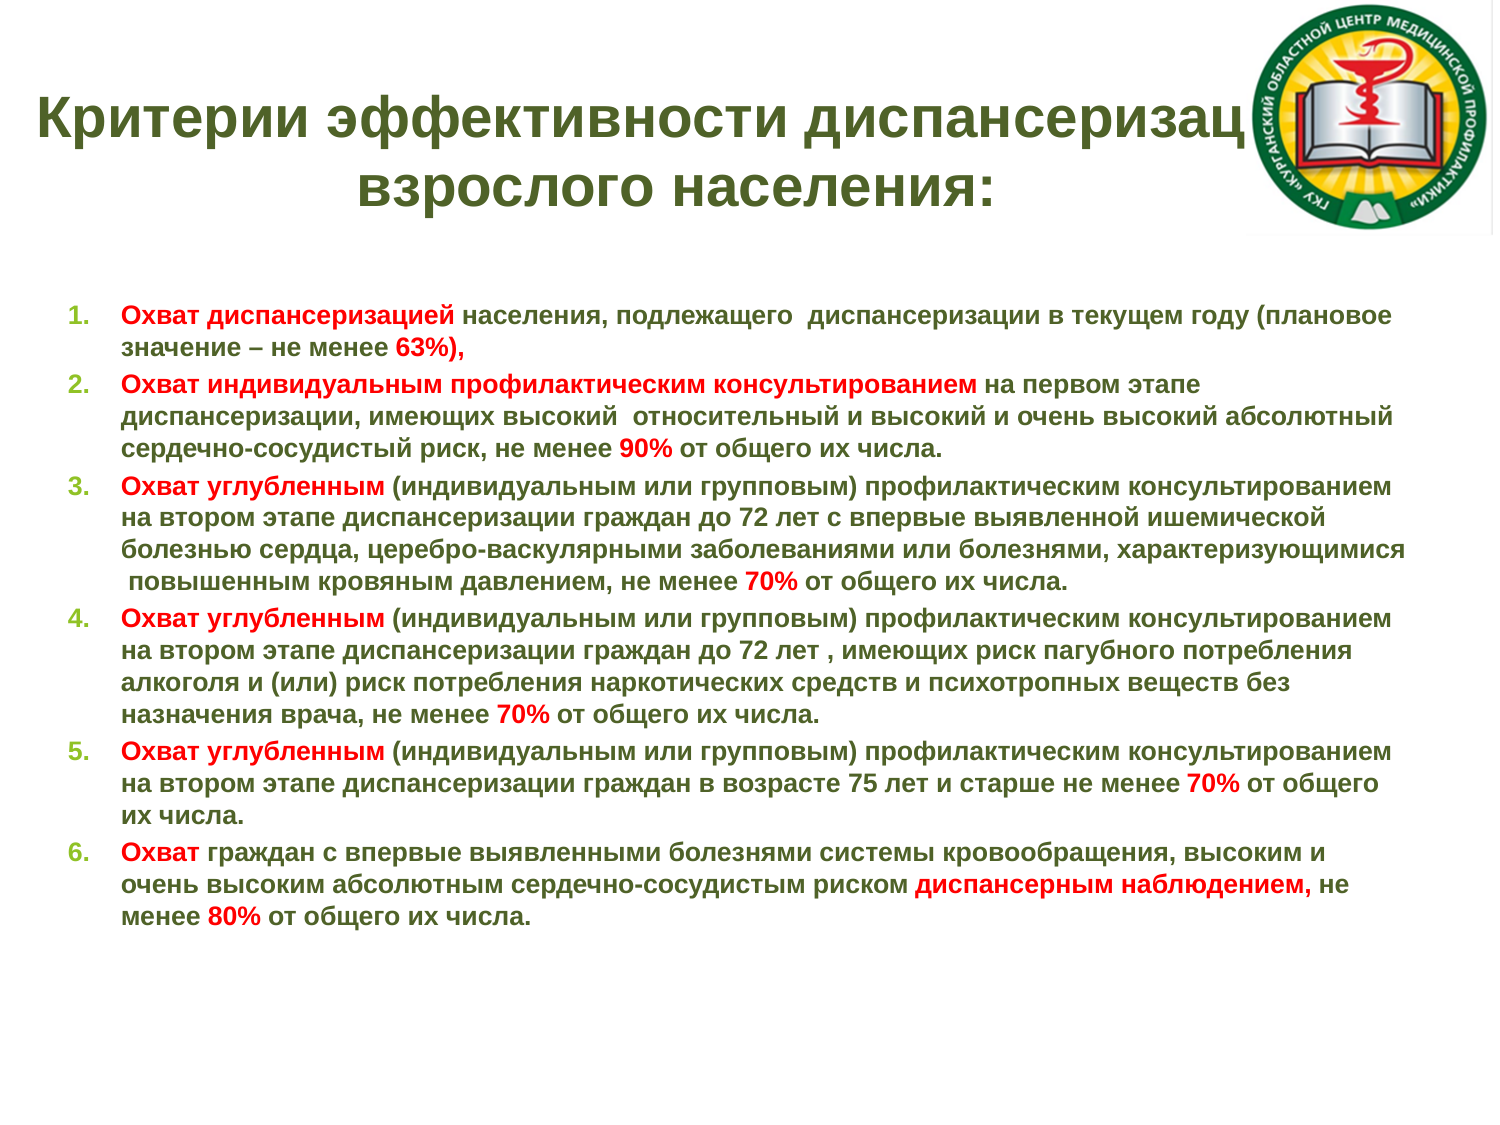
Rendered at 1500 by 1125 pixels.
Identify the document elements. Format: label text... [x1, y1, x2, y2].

picture [1245, 0, 1500, 246]
list Охват диспансеризацией населения, подлежащего диспансеризации в текущем году (плановое значение – не менее 63%), Охват индивидуальным профилактическим консультированием на первом этапе диспансеризации, имеющих высокий относительный и высокий и очень высокий абсолютный сердечно-сосудистый риск, не менее 90% от общего их числа. Охват углубленным (индивидуальным или групповым) профилактическим консультированием на втором этапе диспансеризации граждан до 72 лет с впервые выявленной ишемической болезнью сердца, церебро-васкулярными заболеваниями или болезнями, характеризующимися повышенным кровяным давлением, не менее 70% от общего их числа. Охват углубленным (индивидуальным или групповым) профилактическим консультированием на втором этапе диспансеризации граждан до 72 лет , имеющих риск пагубного потребления алкоголя и (или) риск потребления наркотических средств и психотропных веществ без назначения врача, не менее 70% от общего их числа. Охват углубленным (индивидуальным или групповым) профилактическим консультированием на втором этапе диспансеризации граждан в возрасте 75 лет и старше не менее 70% от общего их числа. Охват граждан с впервые выявленными болезнями системы кровообращения, высоким и очень высоким абсолютным сердечно-сосудистым риском диспансерным наблюдением, не менее 80% от общего их числа. [0, 290, 1423, 1125]
title Критерии эффективности диспансеризации взрослого населения: [1, 54, 1240, 243]
